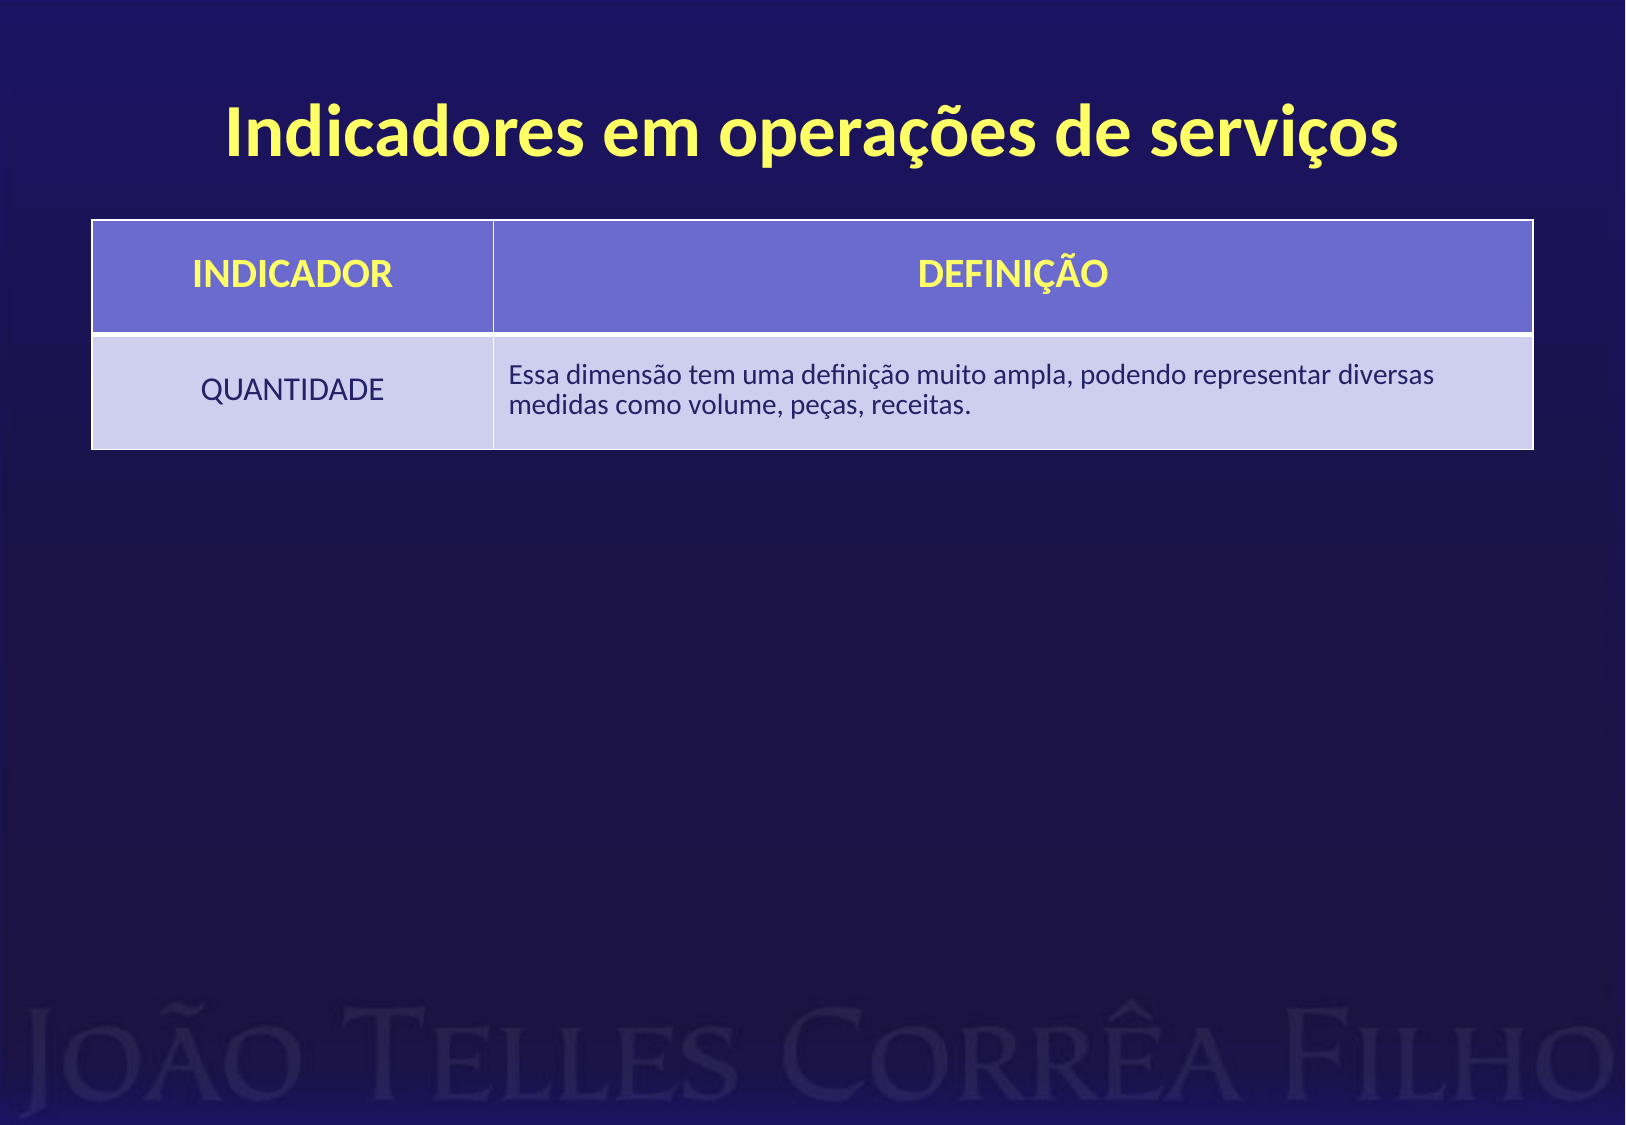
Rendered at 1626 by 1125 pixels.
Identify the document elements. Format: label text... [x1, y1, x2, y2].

picture [0, 0, 1626, 1125]
title Indicadores em operações de serviços [80, 44, 1544, 209]
table_header DEFINIÇÃO [494, 221, 1532, 332]
table_cell QUANTIDADE [93, 337, 493, 449]
table_header INDICADOR [93, 221, 493, 332]
table_cell Essa dimensão tem uma definição muito ampla, podendo representar diversas medidas como volume, peças, receitas. [494, 337, 1532, 449]
